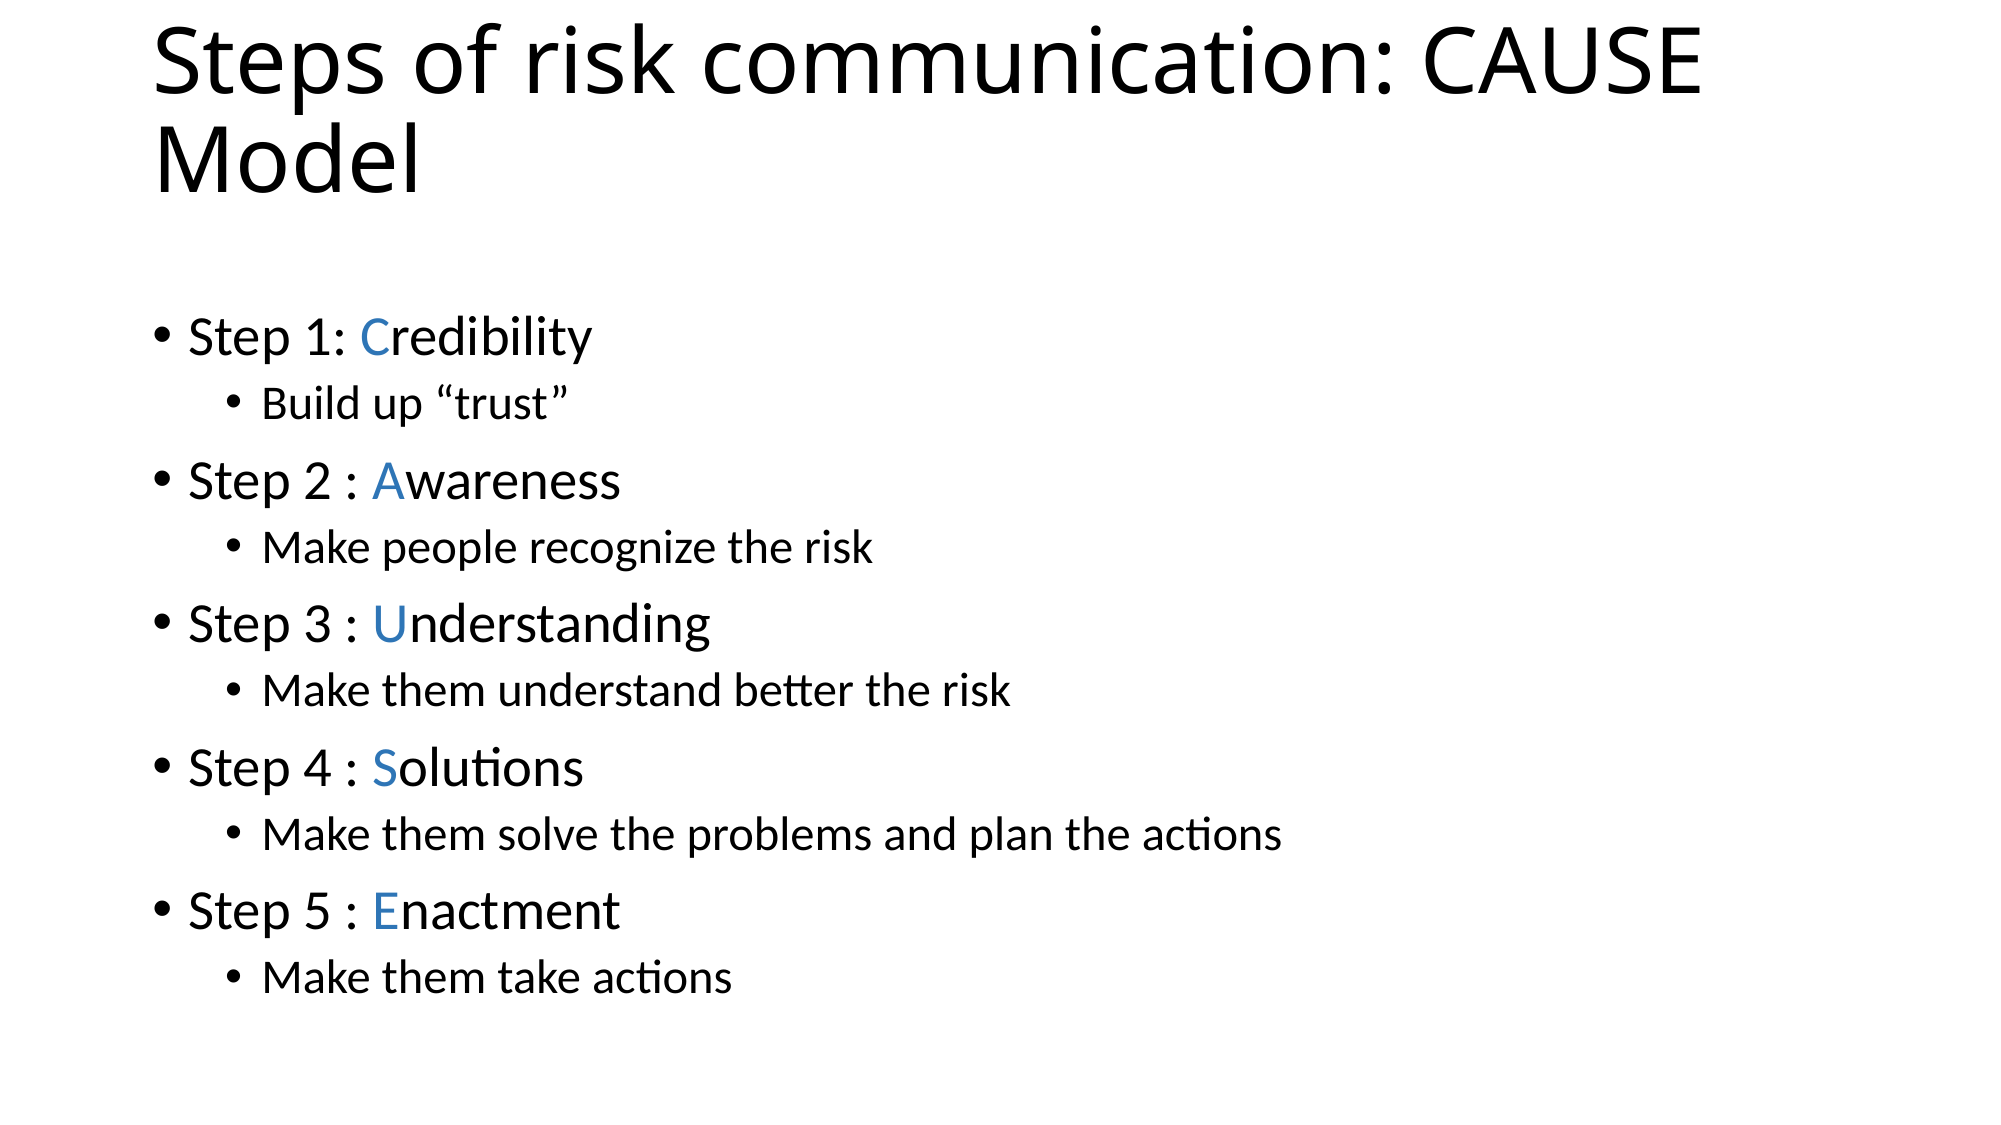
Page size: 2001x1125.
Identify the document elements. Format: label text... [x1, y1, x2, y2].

title Steps of risk communication: CAUSE Model [137, 59, 1863, 278]
list Step 1: Credibility Build up “trust” Step 2 : Awareness Make people recognize the risk Step 3 : Understanding Make them understand better the risk Step 4 : Solutions Make them solve the problems and plan the actions Step 5 : Enactment Make them take actions [137, 299, 1863, 1014]
